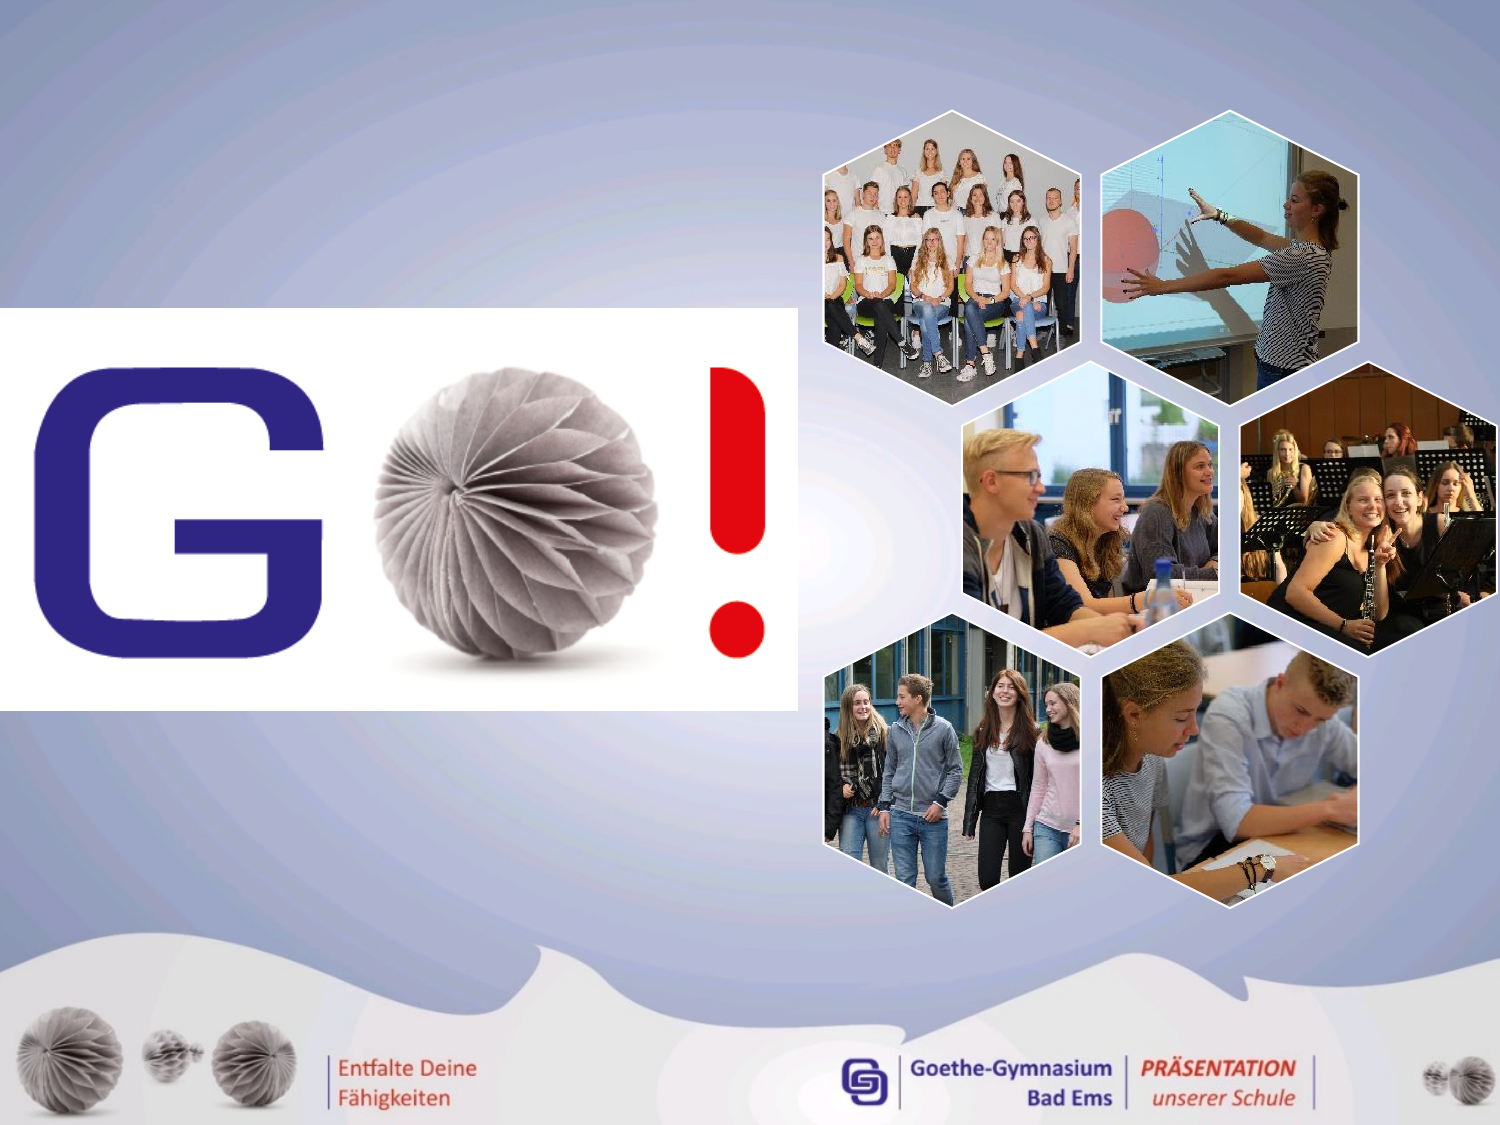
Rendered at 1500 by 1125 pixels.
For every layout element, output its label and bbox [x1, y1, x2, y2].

picture [0, 0, 1500, 1125]
text_box [631, 0, 1500, 1035]
